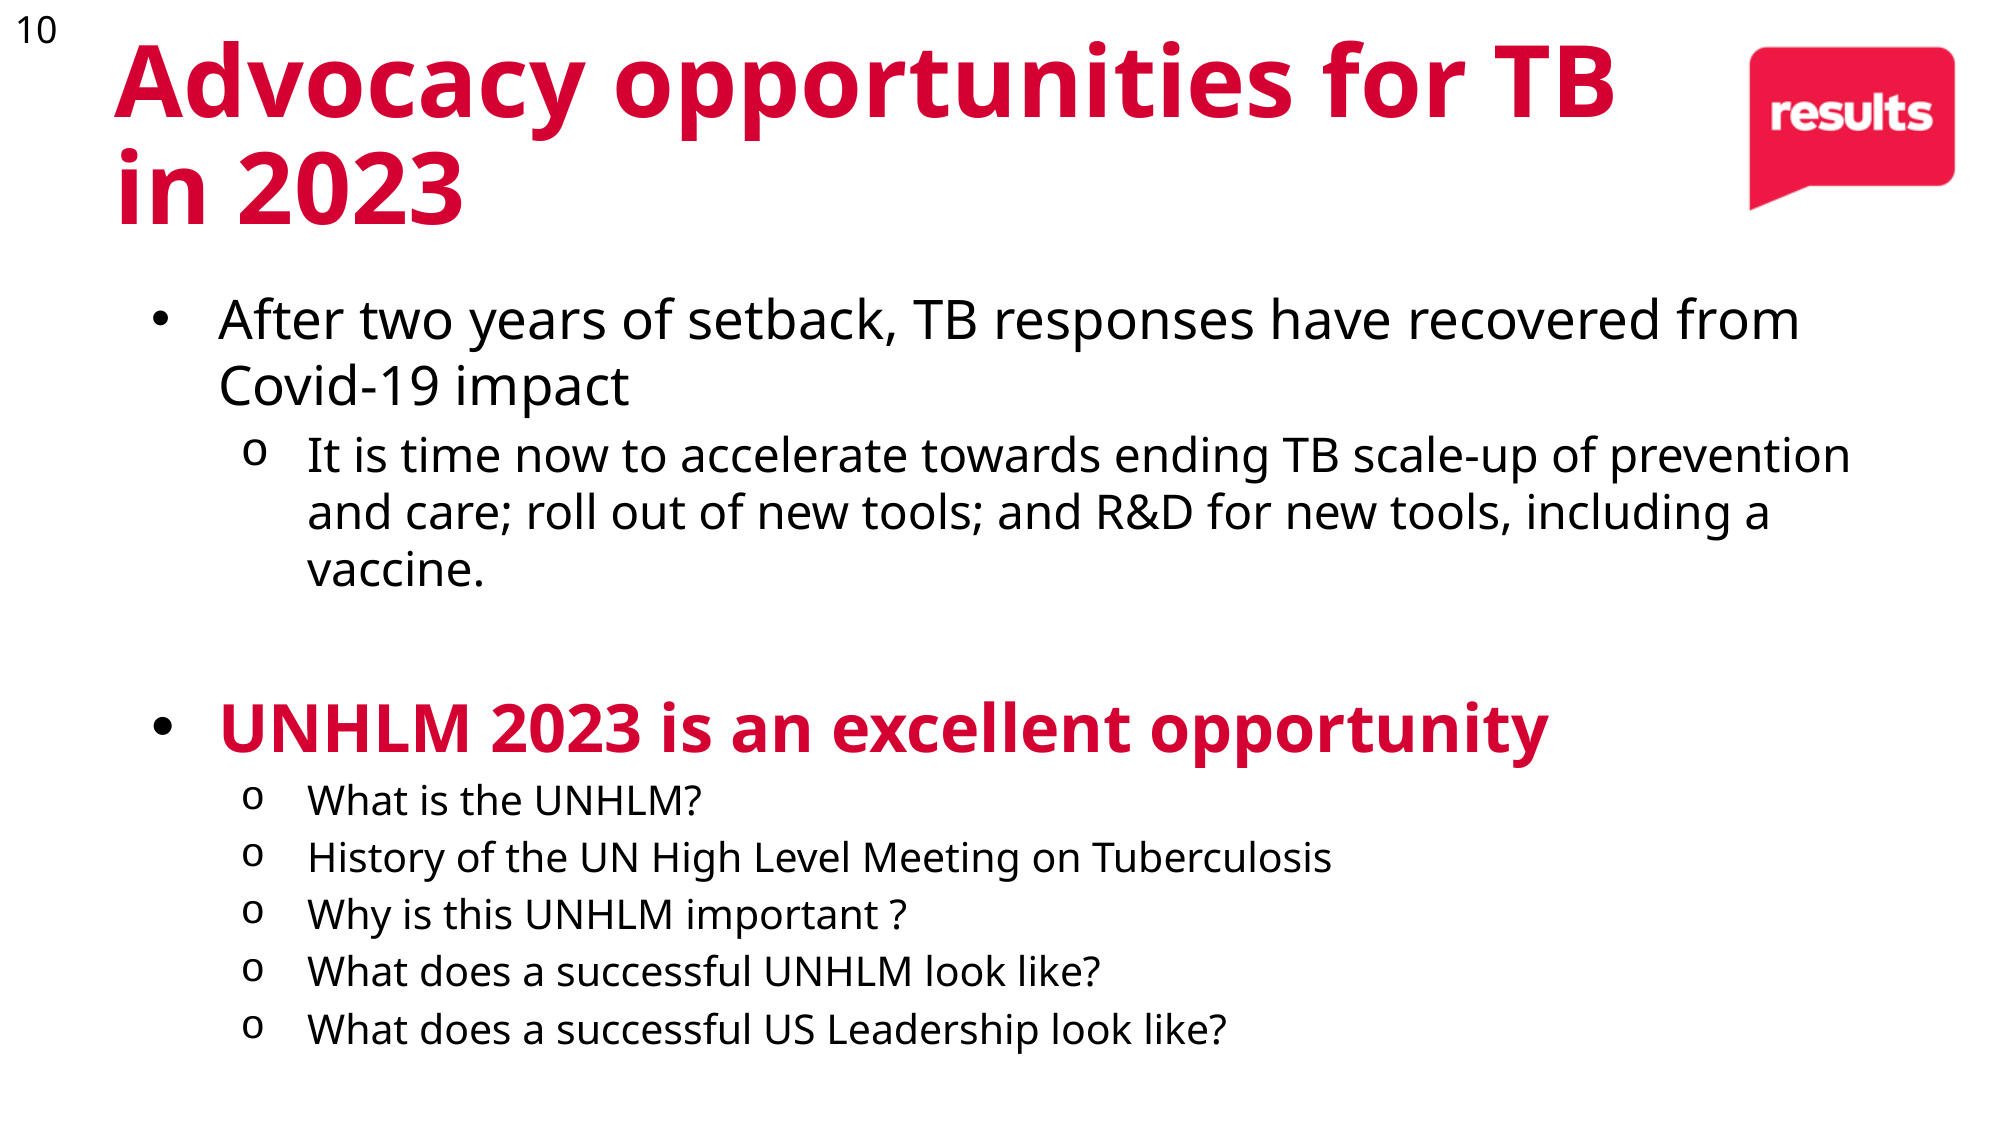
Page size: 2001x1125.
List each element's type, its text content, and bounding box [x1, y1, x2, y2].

title Advocacy opportunities for TB in 2023 [99, 45, 1719, 233]
picture [1718, 17, 1987, 233]
list After two years of setback, TB responses have recovered from Covid-19 impact It is time now to accelerate towards ending TB scale-up of prevention and care; roll out of new tools; and R&D for new tools, including a vaccine. UNHLM 2023 is an excellent opportunity What is the UNHLM? History of the UN High Level Meeting on Tuberculosis Why is this UNHLM important ? What does a successful UNHLM look like? What does a successful US Leadership look like? [114, 277, 1947, 1066]
